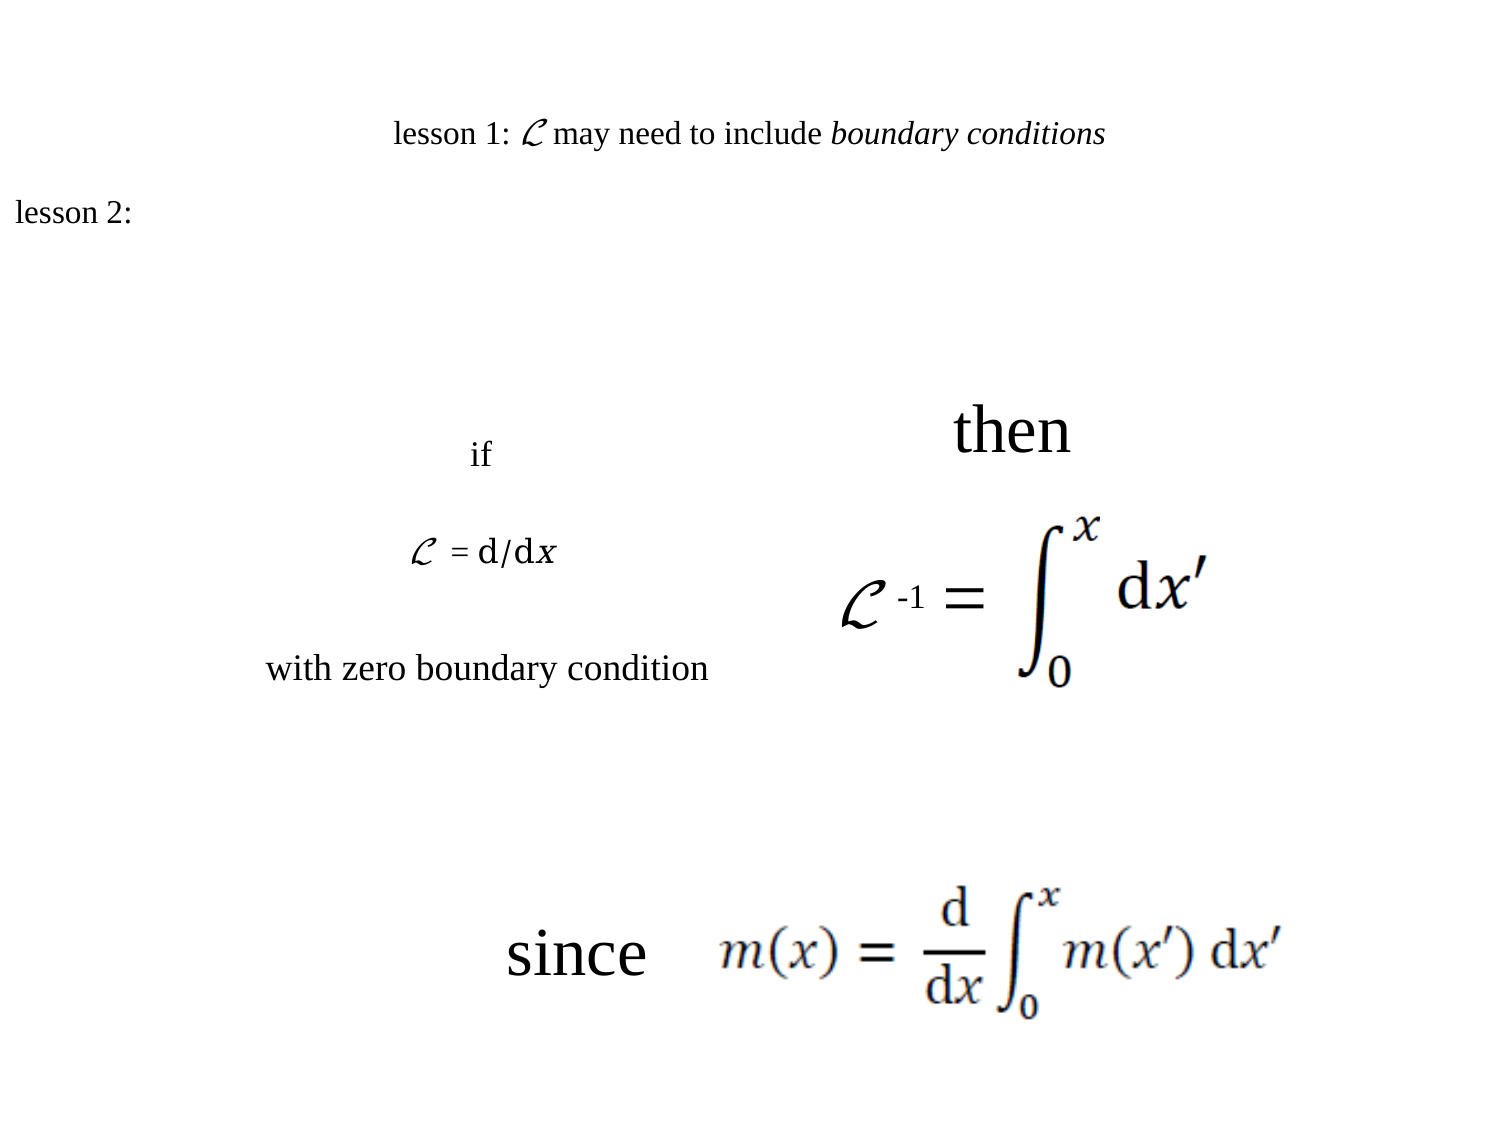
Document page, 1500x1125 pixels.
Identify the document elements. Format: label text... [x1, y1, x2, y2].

text_box since [260, 873, 682, 1023]
text_box with zero boundary condition [0, 539, 982, 747]
text_box if ℒ = d/dx [0, 375, 782, 539]
picture [687, 851, 1326, 1065]
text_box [787, 487, 1228, 713]
text_box then [687, 349, 1338, 500]
text_box lesson 1: ℒ may need to include boundary conditions lesson 2: [0, 87, 1500, 268]
